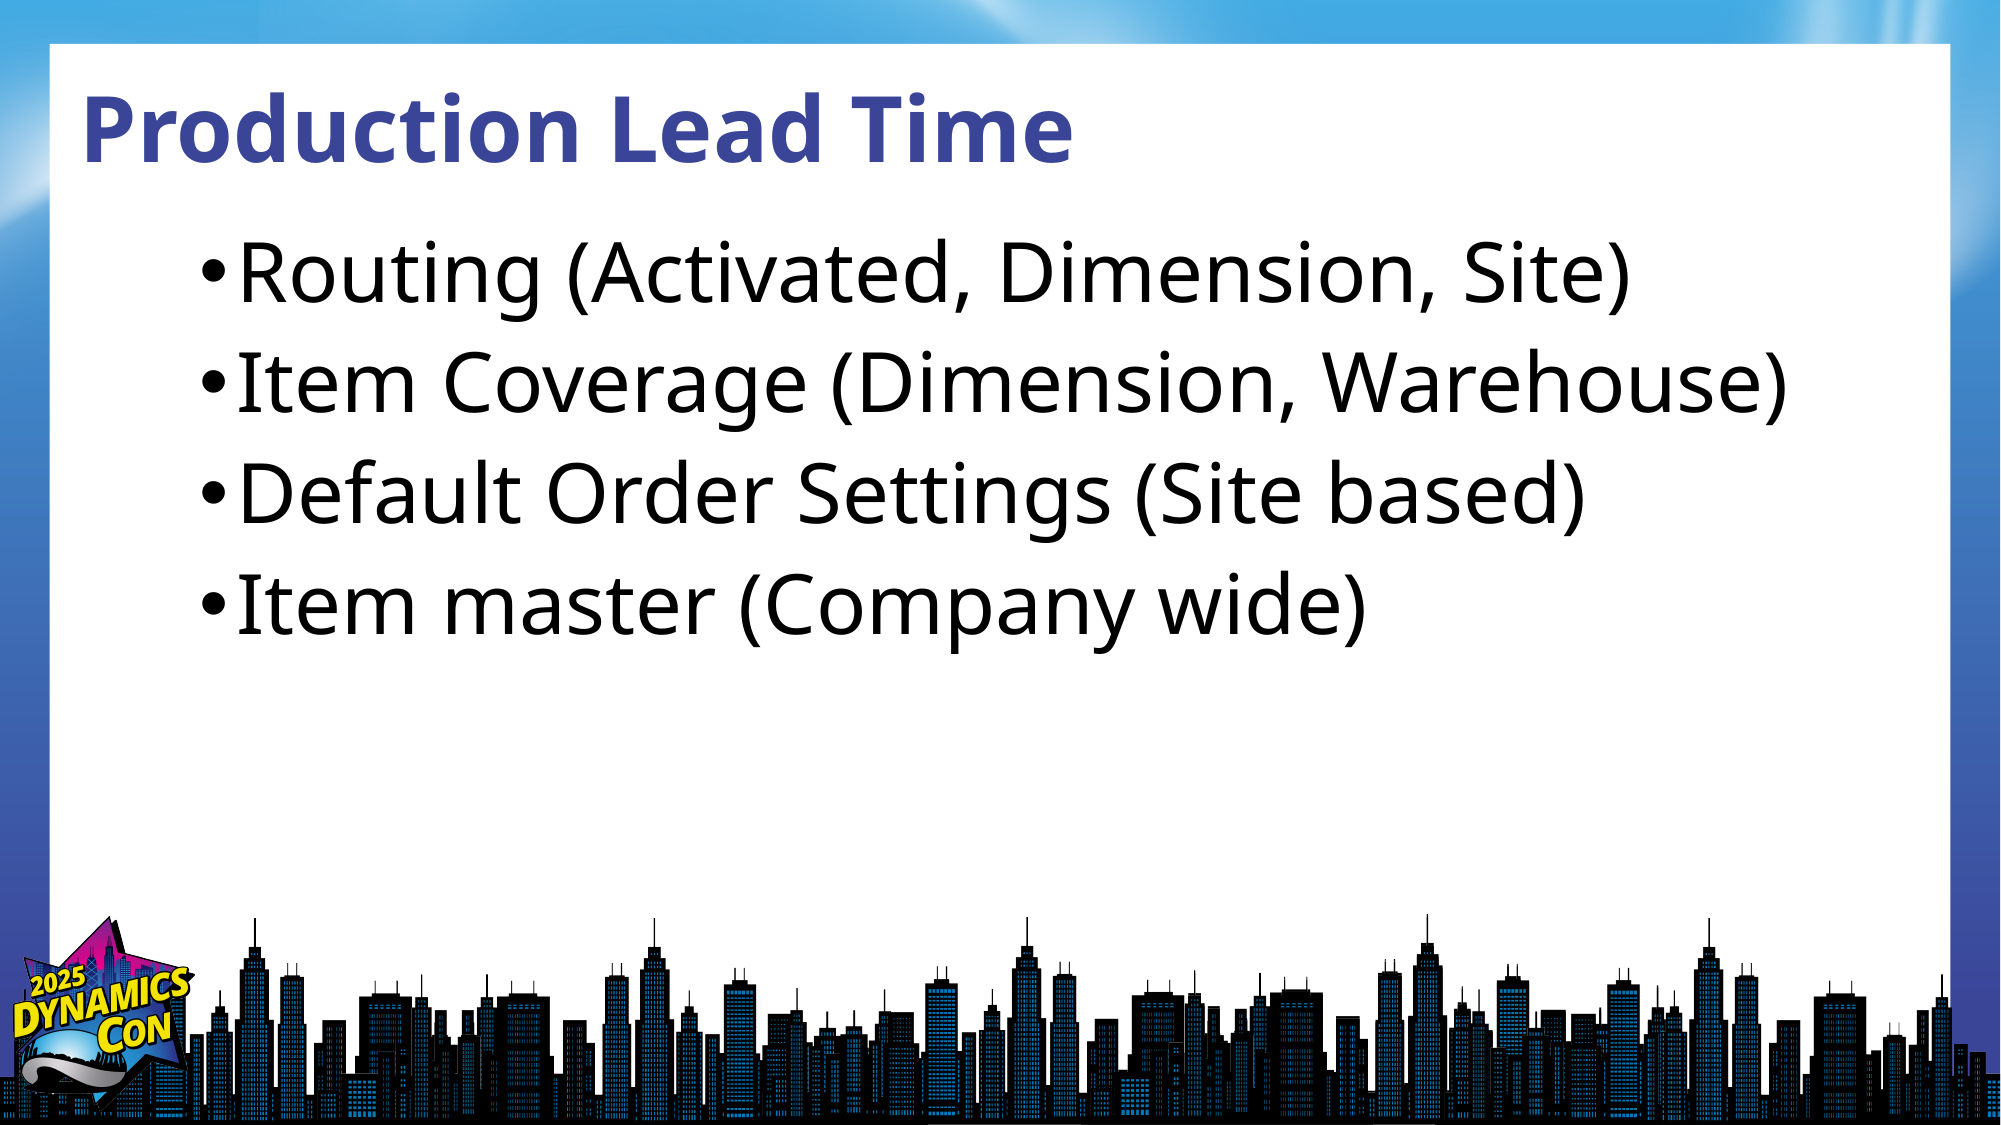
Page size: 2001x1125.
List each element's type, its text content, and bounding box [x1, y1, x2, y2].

title Production Lead Time [64, 60, 1932, 205]
list Routing (Activated, Dimension, Site) Item Coverage (Dimension, Warehouse) Default Order Settings (Site based) Item master (Company wide) [184, 222, 1932, 945]
picture [0, 0, 2001, 1125]
